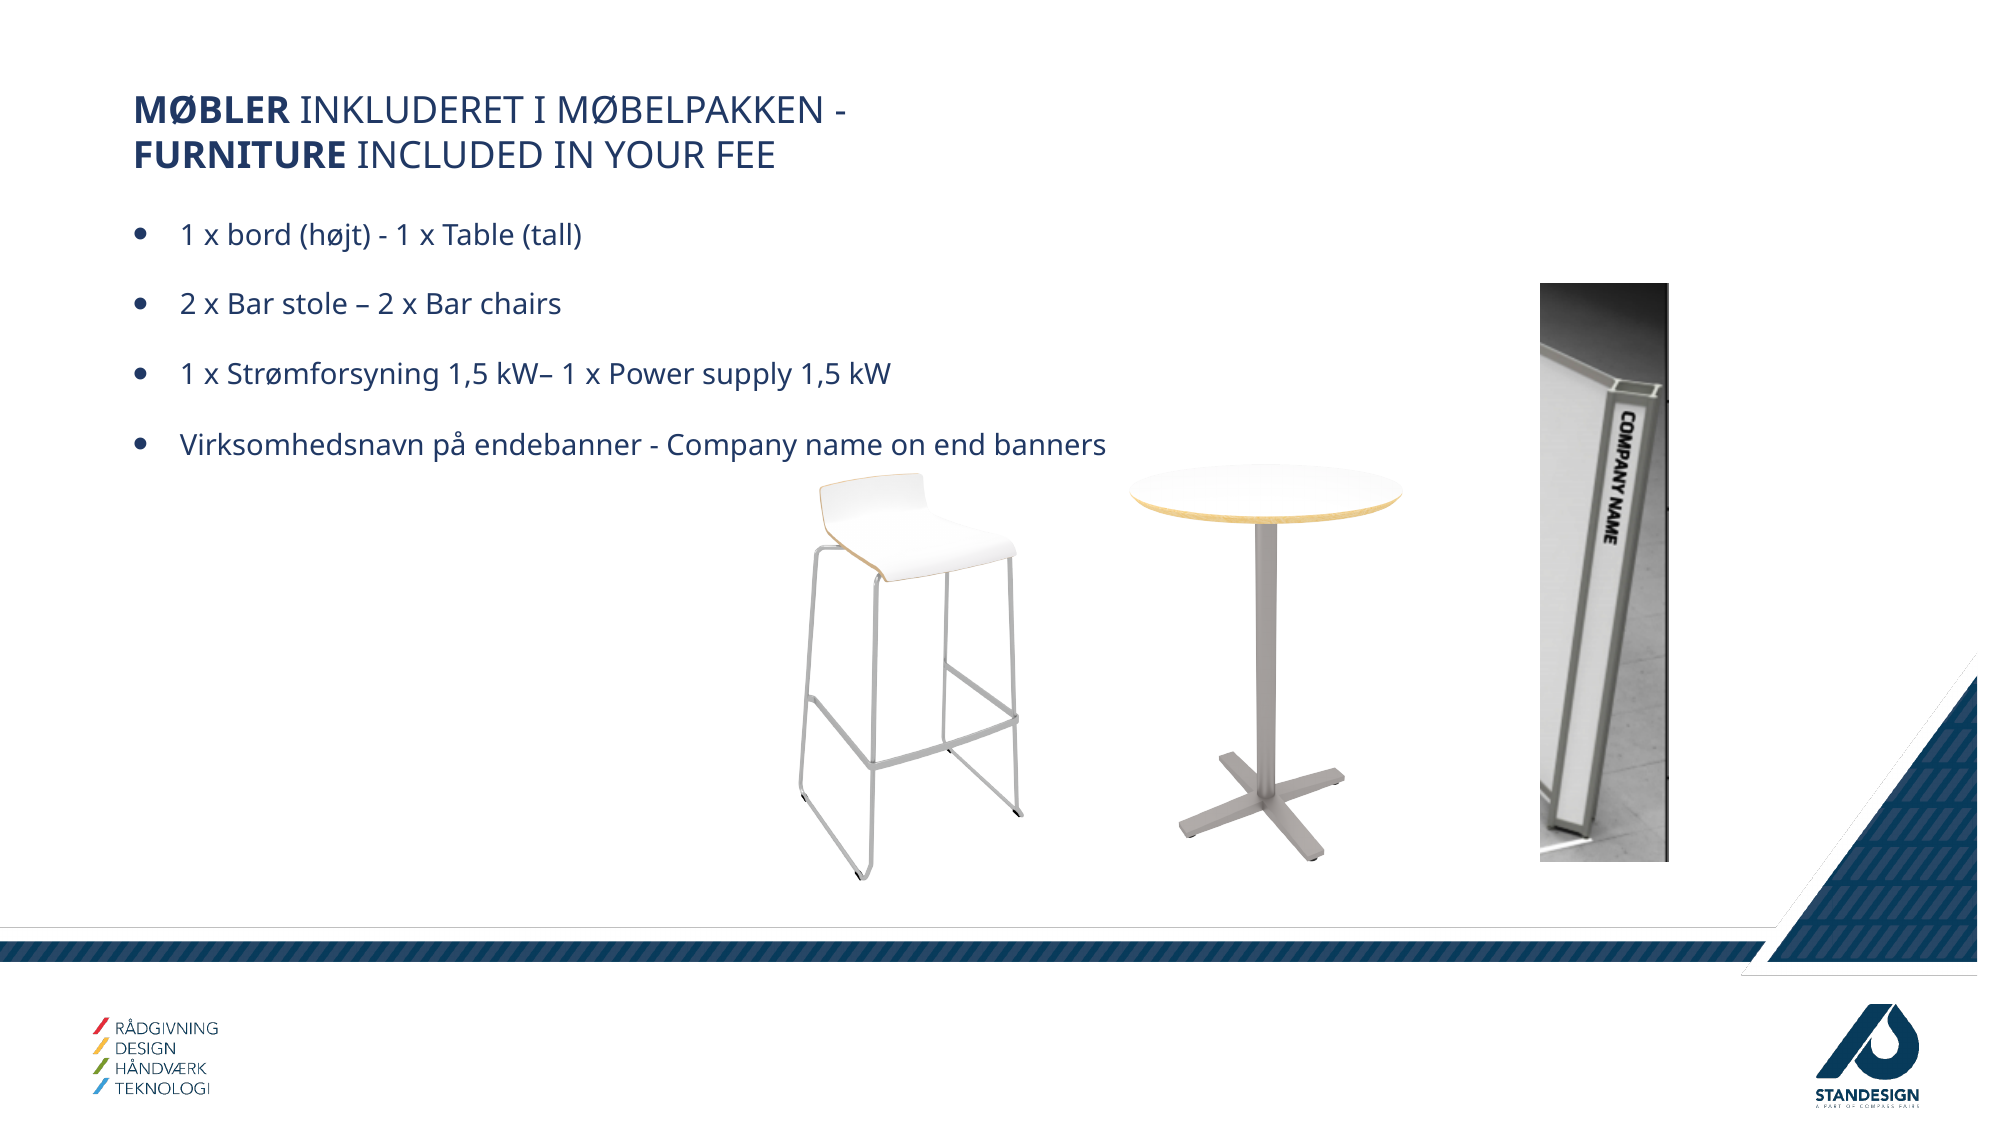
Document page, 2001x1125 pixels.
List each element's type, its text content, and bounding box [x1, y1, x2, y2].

picture [1129, 464, 1403, 862]
picture [1540, 283, 1669, 862]
text_box MØBLER INKLUDERET I MØBELPAKKEN - FURNITURE INCLUDED IN YOUR FEE [118, 78, 1000, 173]
picture [798, 473, 1024, 881]
text_box 1 x bord (højt) - 1 x Table (tall) 2 x Bar stole – 2 x Bar chairs 1 x Strømforsyning 1,5 kW– 1 x Power supply 1,5 kW Virksomhedsnavn på endebanner - Company name on end banners [118, 173, 1249, 469]
text_box [0, 651, 1978, 1125]
